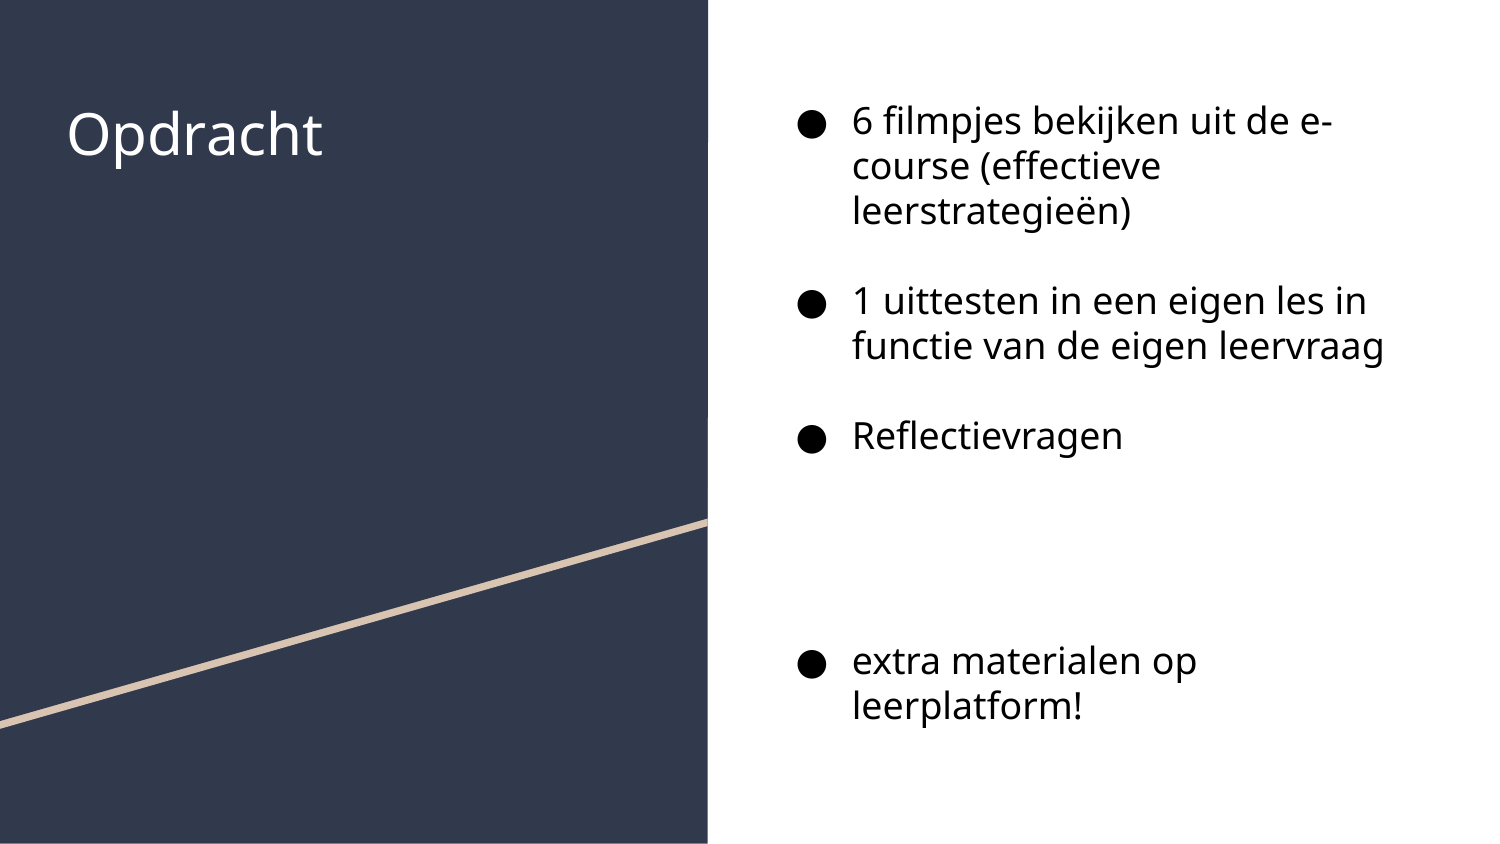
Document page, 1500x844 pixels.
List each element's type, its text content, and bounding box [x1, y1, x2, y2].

title Opdracht [51, 82, 660, 494]
list 6 filmpjes bekijken uit de e-course (effectieve leerstrategieën) 1 uittesten in een eigen les in functie van de eigen leervraag Reflectievragen extra materialen op leerplatform! [761, 82, 1446, 755]
